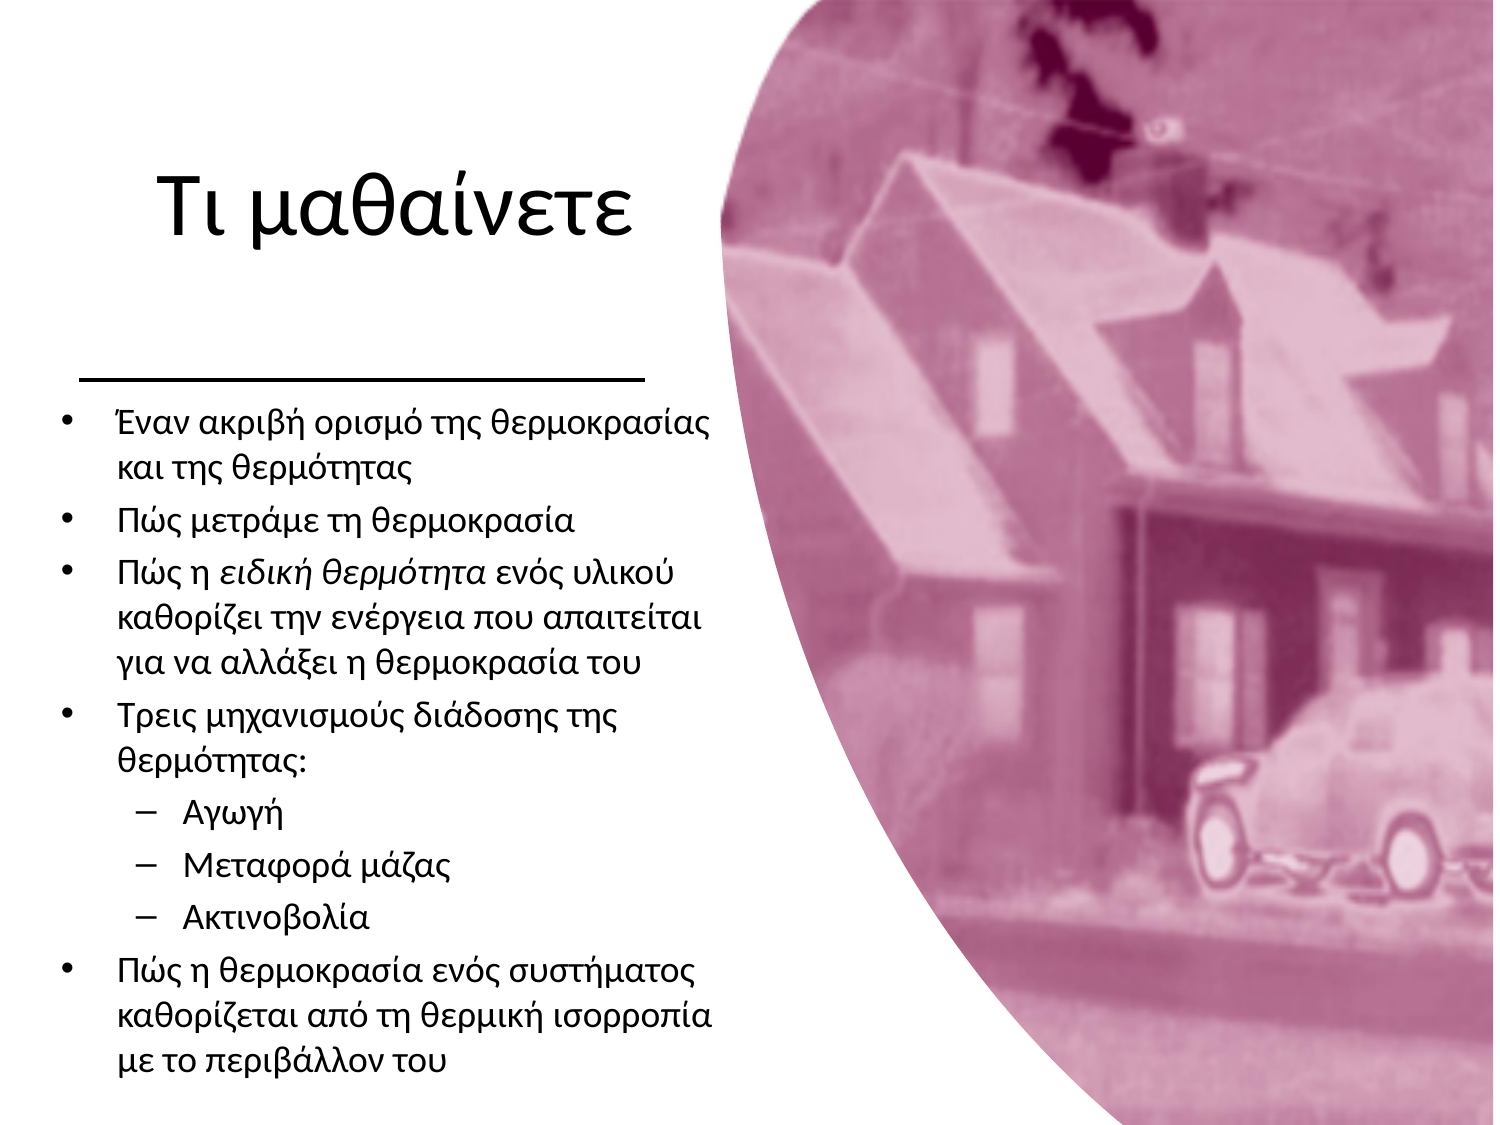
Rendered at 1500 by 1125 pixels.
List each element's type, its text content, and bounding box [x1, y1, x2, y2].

picture [718, 0, 1494, 1125]
list Έναν ακριβή ορισμό της θερμοκρασίας και της θερμότητας Πώς μετράμε τη θερμοκρασία Πώς η ειδική θερμότητα ενός υλικού καθορίζει την ενέργεια που απαιτείται για να αλλάξει η θερμοκρασία του Τρεις μηχανισμούς διάδοσης της θερμότητας: Αγωγή Μεταφορά μάζας Ακτινοβολία Πώς η θερμοκρασία ενός συστήματος καθορίζεται από τη θερμική ισορροπία με το περιβάλλον του [45, 389, 713, 958]
title Τι μαθαίνετε [80, 59, 711, 338]
